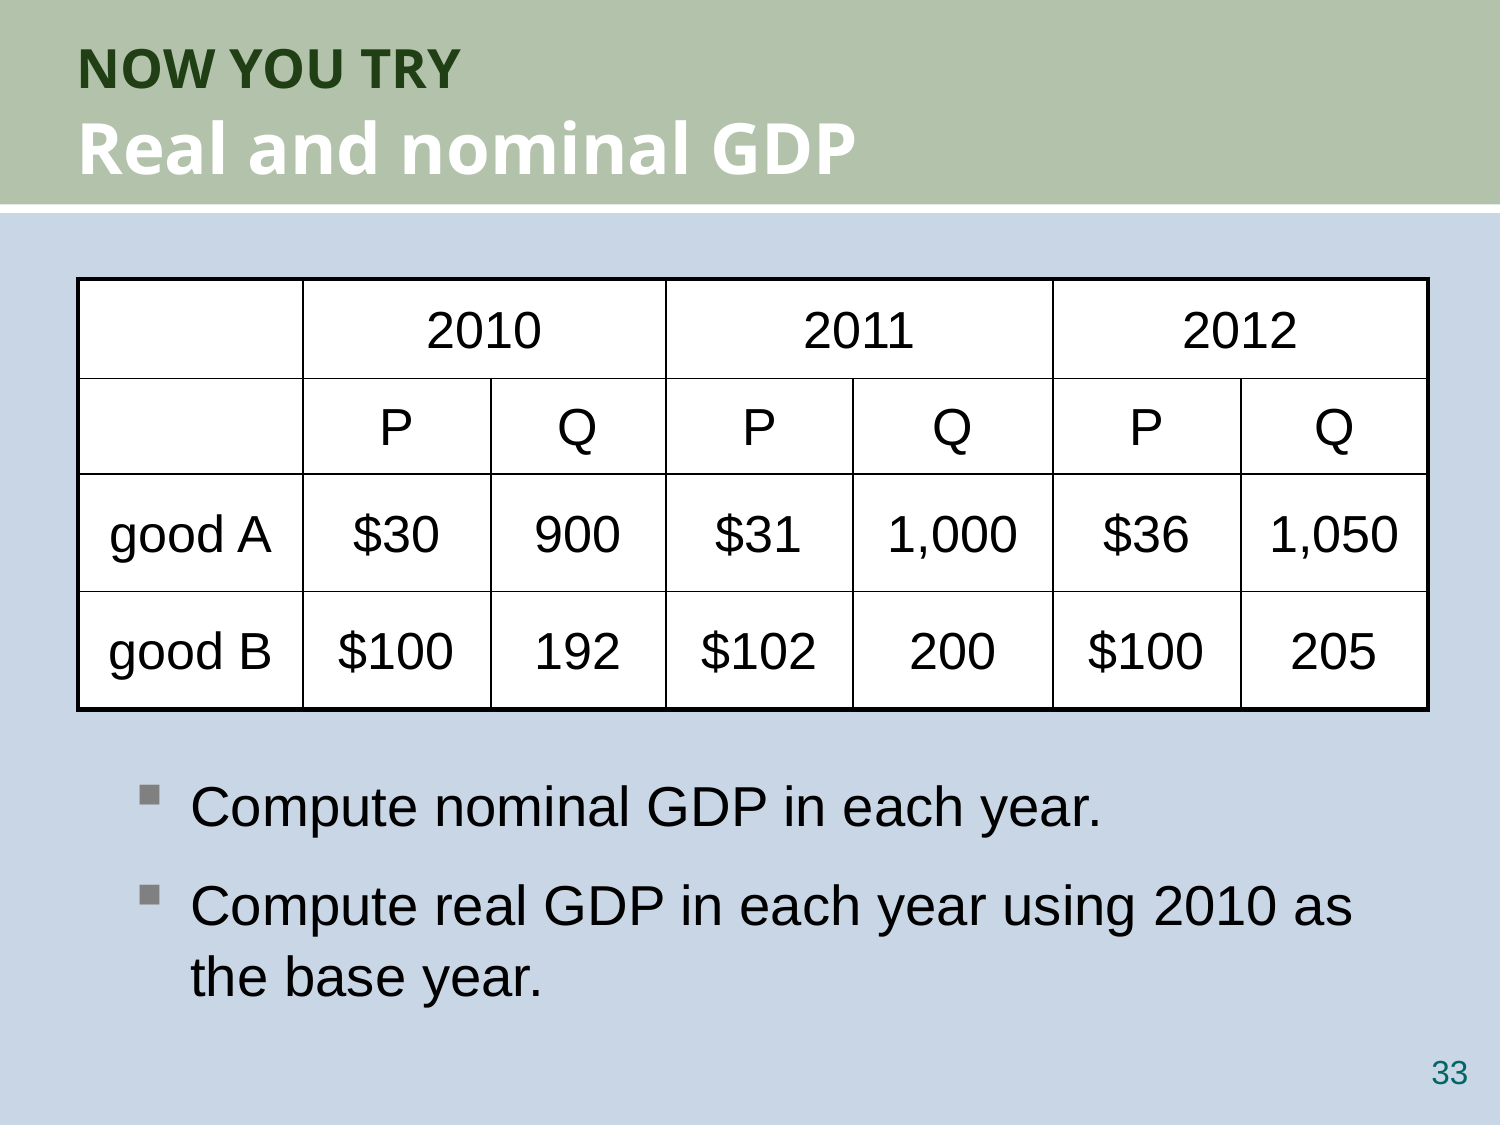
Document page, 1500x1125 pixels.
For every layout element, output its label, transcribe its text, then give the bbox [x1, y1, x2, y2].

text_box Compute nominal GDP in each year. Compute real GDP in each year using 2010 as the base year. [119, 759, 1415, 1064]
table_cell 900 [492, 475, 665, 591]
table_cell Q [854, 379, 1052, 473]
table_cell [80, 379, 302, 473]
title NOW YOU TRY Real and nominal GDP [76, 32, 1430, 188]
table_cell 205 [1242, 592, 1426, 707]
table_cell good A [80, 475, 302, 591]
table_cell P [304, 379, 490, 473]
table_header 2012 [1054, 281, 1426, 378]
table_header 2010 [304, 281, 665, 378]
table_cell Q [1242, 379, 1426, 473]
table_cell $31 [667, 475, 852, 591]
table_cell $30 [304, 475, 490, 591]
table_cell $36 [1054, 475, 1240, 591]
text_box 32 [1386, 1051, 1469, 1100]
table_cell 200 [854, 592, 1052, 707]
table_cell P [667, 379, 852, 473]
table_cell 1,000 [854, 475, 1052, 591]
table_cell $100 [304, 592, 490, 707]
table_cell 1,050 [1242, 475, 1426, 591]
table_cell good B [80, 592, 302, 707]
table_cell $100 [1054, 592, 1240, 707]
table_cell Q [492, 379, 665, 473]
text_box [0, 0, 1500, 202]
table_header 2011 [667, 281, 1052, 378]
table_header [80, 281, 302, 378]
text_box [0, 202, 1500, 215]
table_cell 192 [492, 592, 665, 707]
table_cell P [1054, 379, 1240, 473]
table_cell $102 [667, 592, 852, 707]
